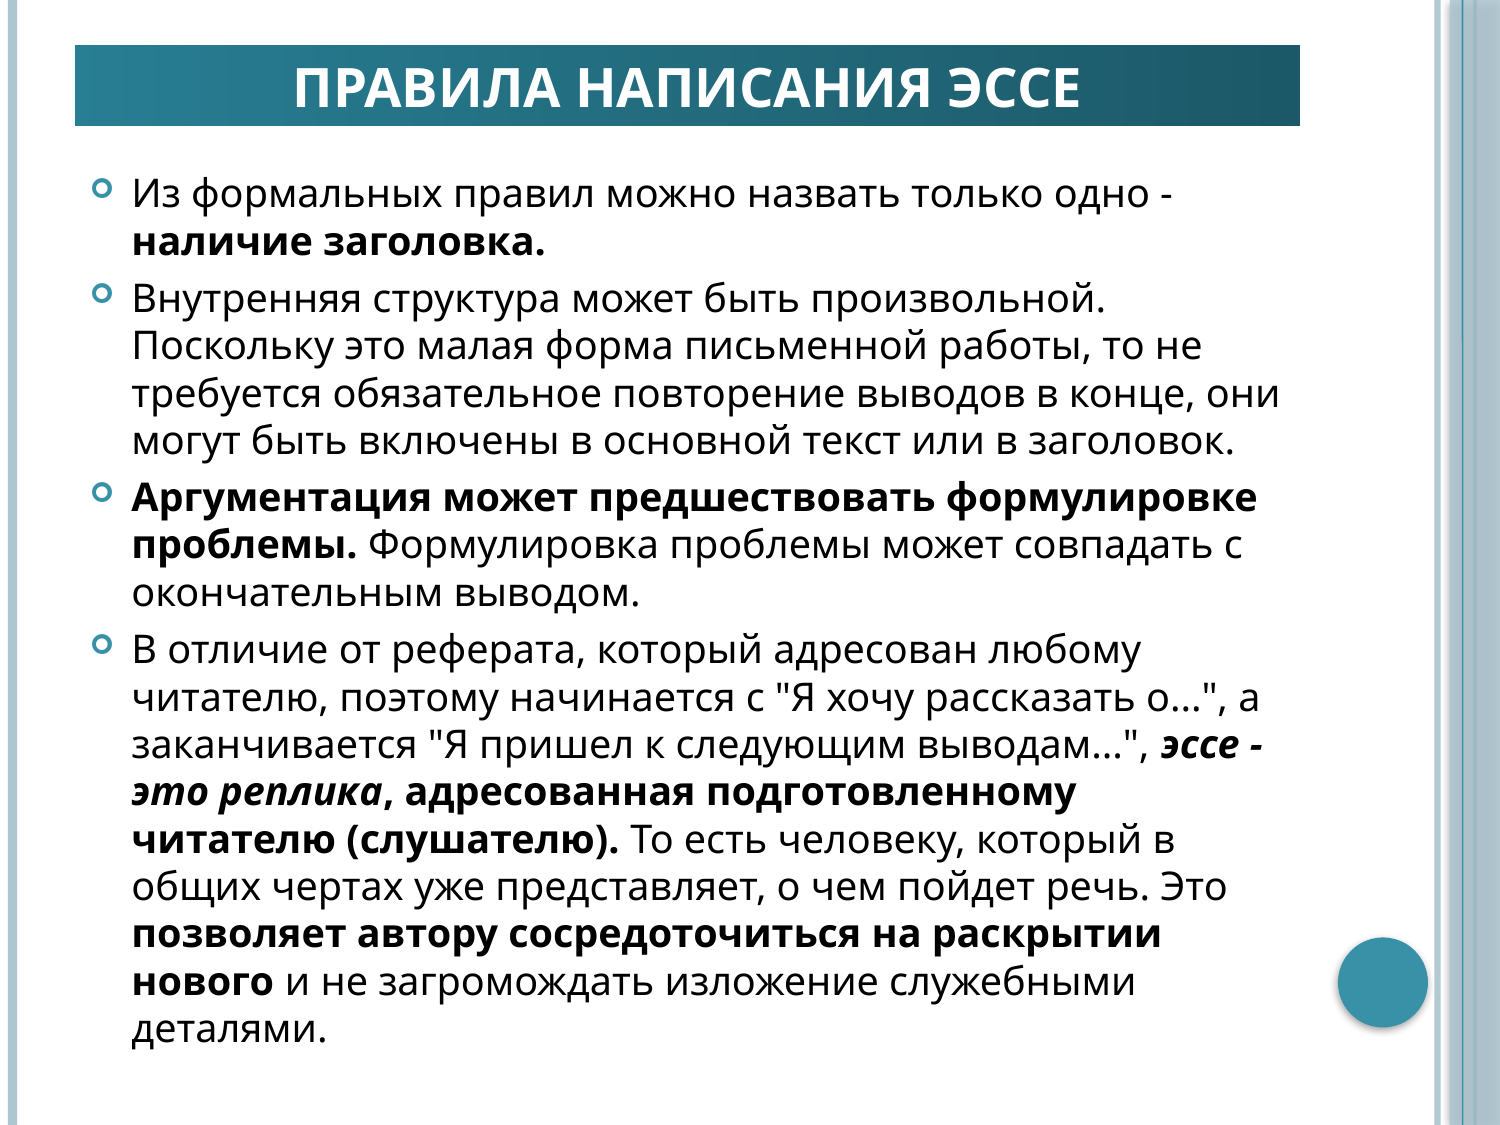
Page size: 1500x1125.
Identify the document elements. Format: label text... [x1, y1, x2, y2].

title ПРАВИЛА НАПИСАНИЯ ЭССЕ [75, 45, 1300, 126]
list Из формальных правил можно назвать только одно - наличие заголовка. Внутренняя структура может быть произвольной. Поскольку это малая форма письменной работы, то не требуется обязательное повторение выводов в конце, они могут быть включены в основной текст или в заголовок. Аргументация может предшествовать формулировке проблемы. Формулировка проблемы может совпадать с окончательным выводом. В отличие от реферата, который адресован любому читателю, поэтому начинается с "Я хочу рассказать о...", а заканчивается "Я пришел к следующим выводам...", эссе - это реплика, адресованная подготовленному читателю (слушателю). То есть человеку, который в общих чертах уже представляет, о чем пойдет речь. Это позволяет автору сосредоточиться на раскрытии нового и не загромождать изложение служебными деталями. [75, 160, 1300, 1062]
